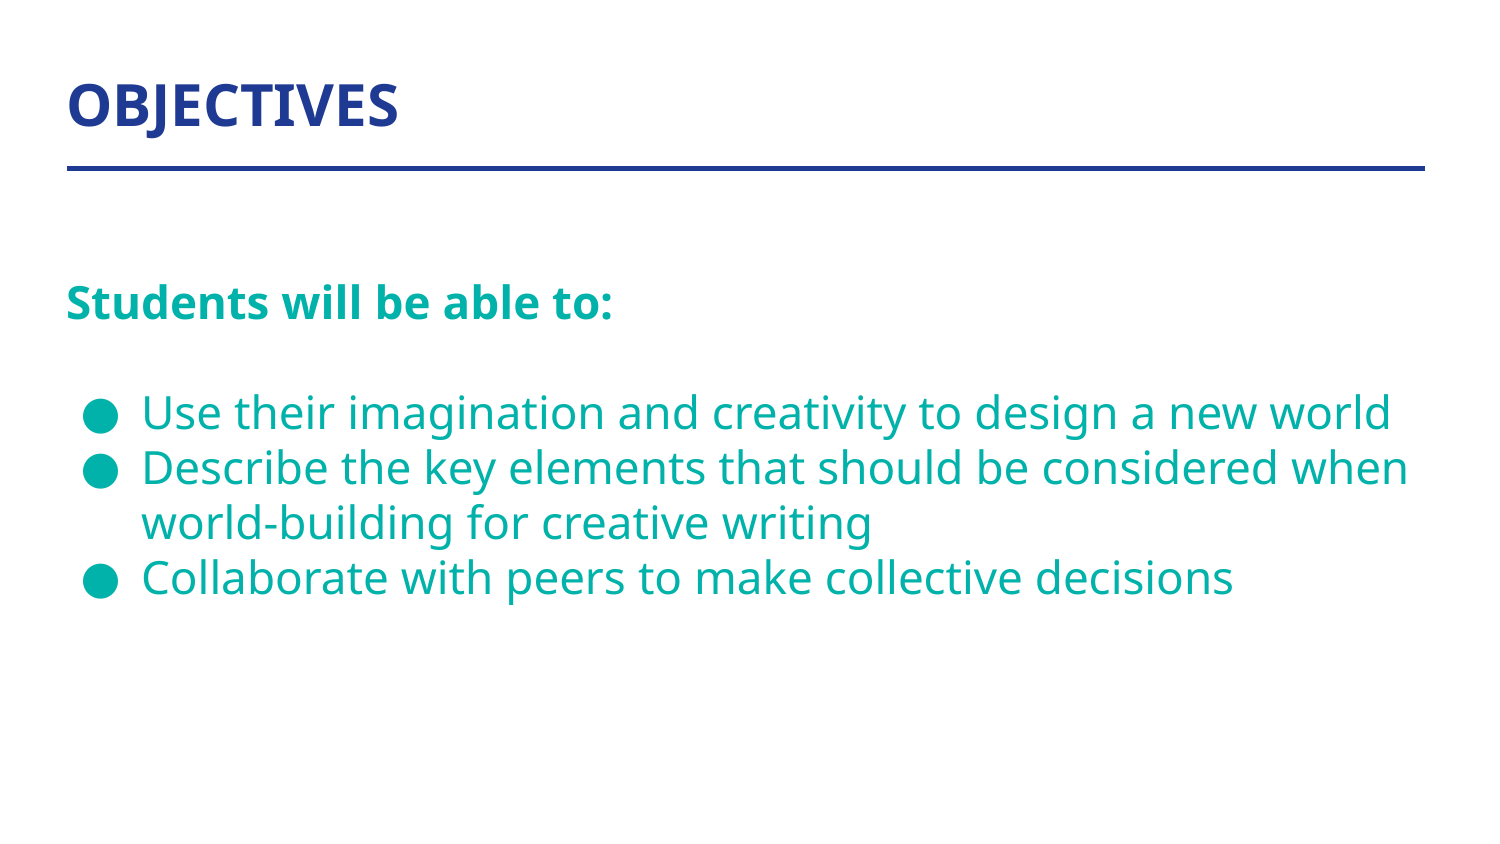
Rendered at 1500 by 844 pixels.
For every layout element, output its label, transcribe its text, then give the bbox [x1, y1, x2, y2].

list Students will be able to: Use their imagination and creativity to design a new world Describe the key elements that should be considered when world-building for creative writing Collaborate with peers to make collective decisions [51, 188, 1449, 750]
title OBJECTIVES [51, 52, 1449, 134]
